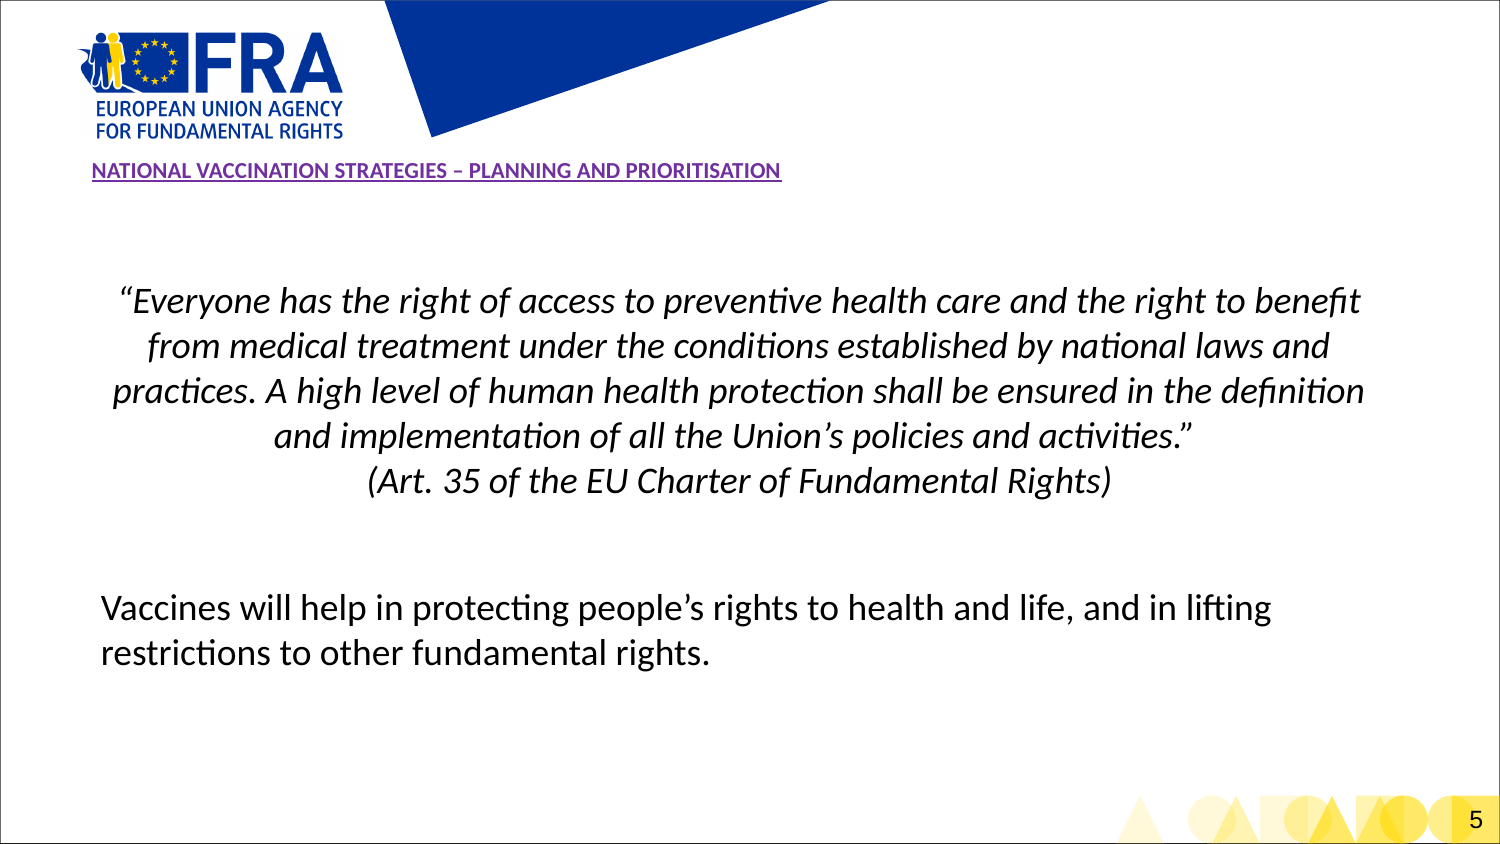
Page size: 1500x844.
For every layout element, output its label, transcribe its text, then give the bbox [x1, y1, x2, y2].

text_box “Everyone has the right of access to preventive health care and the right to benefit from medical treatment under the conditions established by national laws and practices. A high level of human health protection shall be ensured in the definition and implementation of all the Union’s policies and activities.” (Art. 35 of the EU Charter of Fundamental Rights) [77, 268, 1401, 508]
text_box Vaccines will help in protecting people’s rights to health and life, and in lifting restrictions to other fundamental rights. [86, 575, 1339, 681]
title NATIONAL VACCINATION STRATEGIES – PLANNING AND PRIORITISATION [76, 148, 1447, 228]
